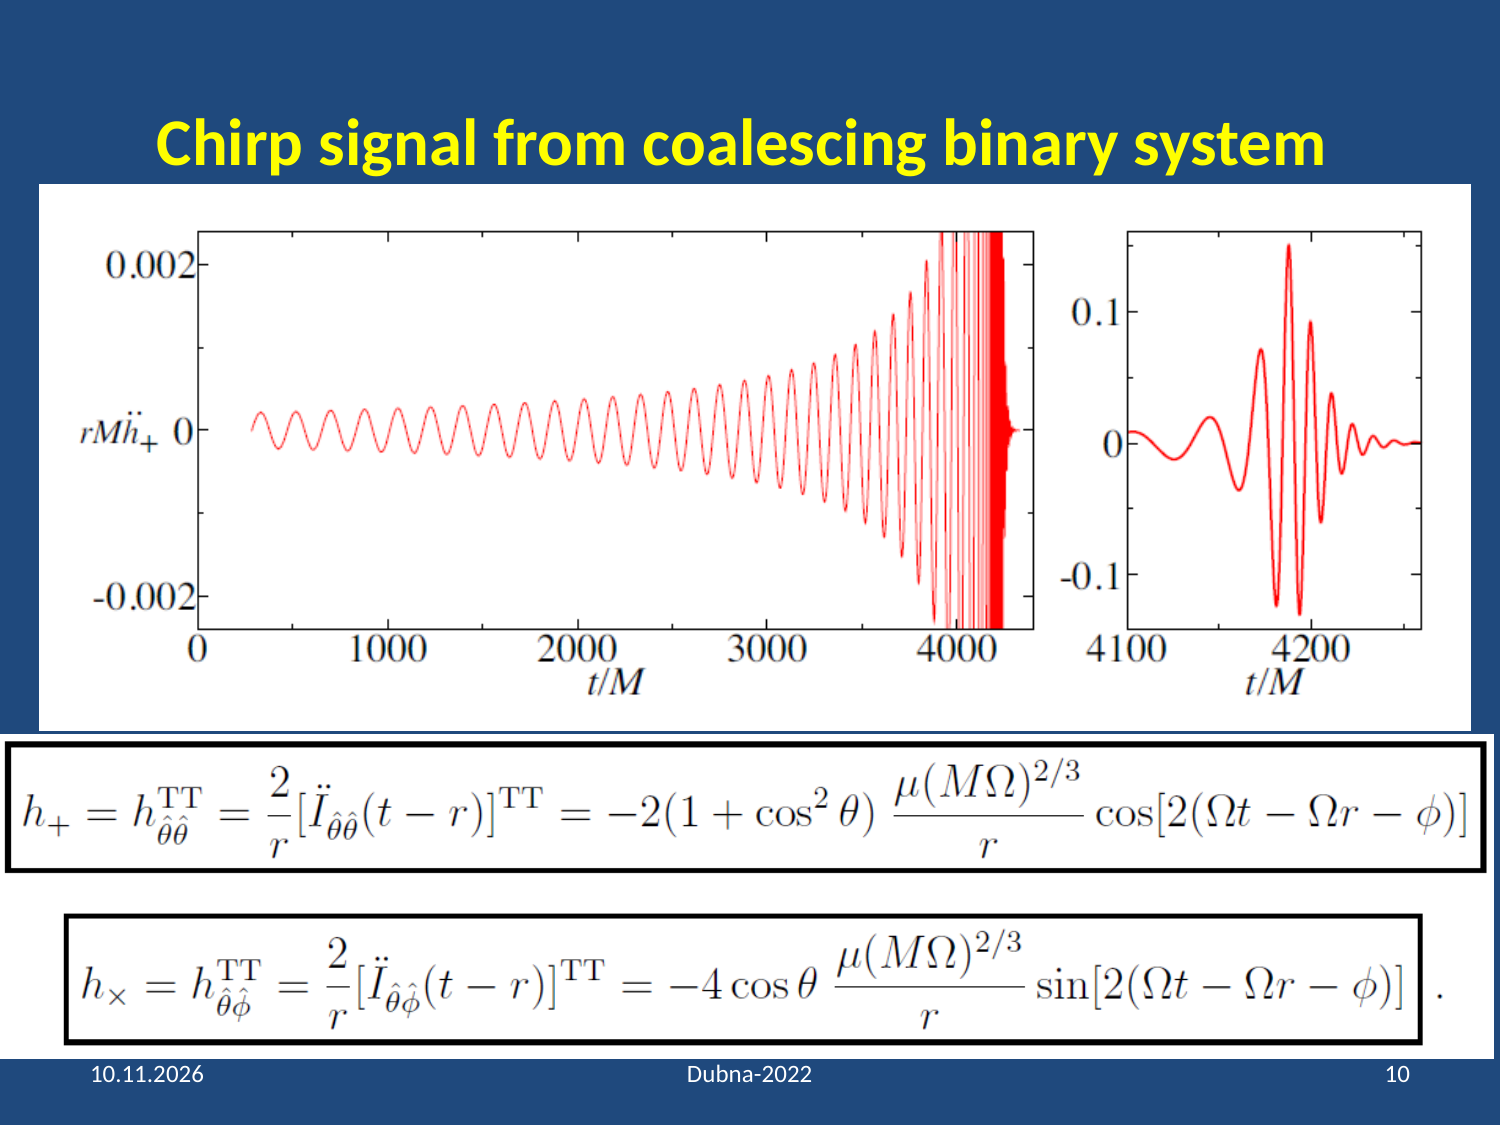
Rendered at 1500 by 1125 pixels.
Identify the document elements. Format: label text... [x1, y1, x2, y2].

picture [0, 734, 1495, 1059]
title Chirp signal from coalescing binary system [75, 45, 1425, 182]
footer Dubna-2022 [512, 1067, 988, 1103]
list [39, 184, 1471, 731]
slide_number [75, 1067, 425, 1103]
slide_number 10 [1074, 1067, 1425, 1103]
